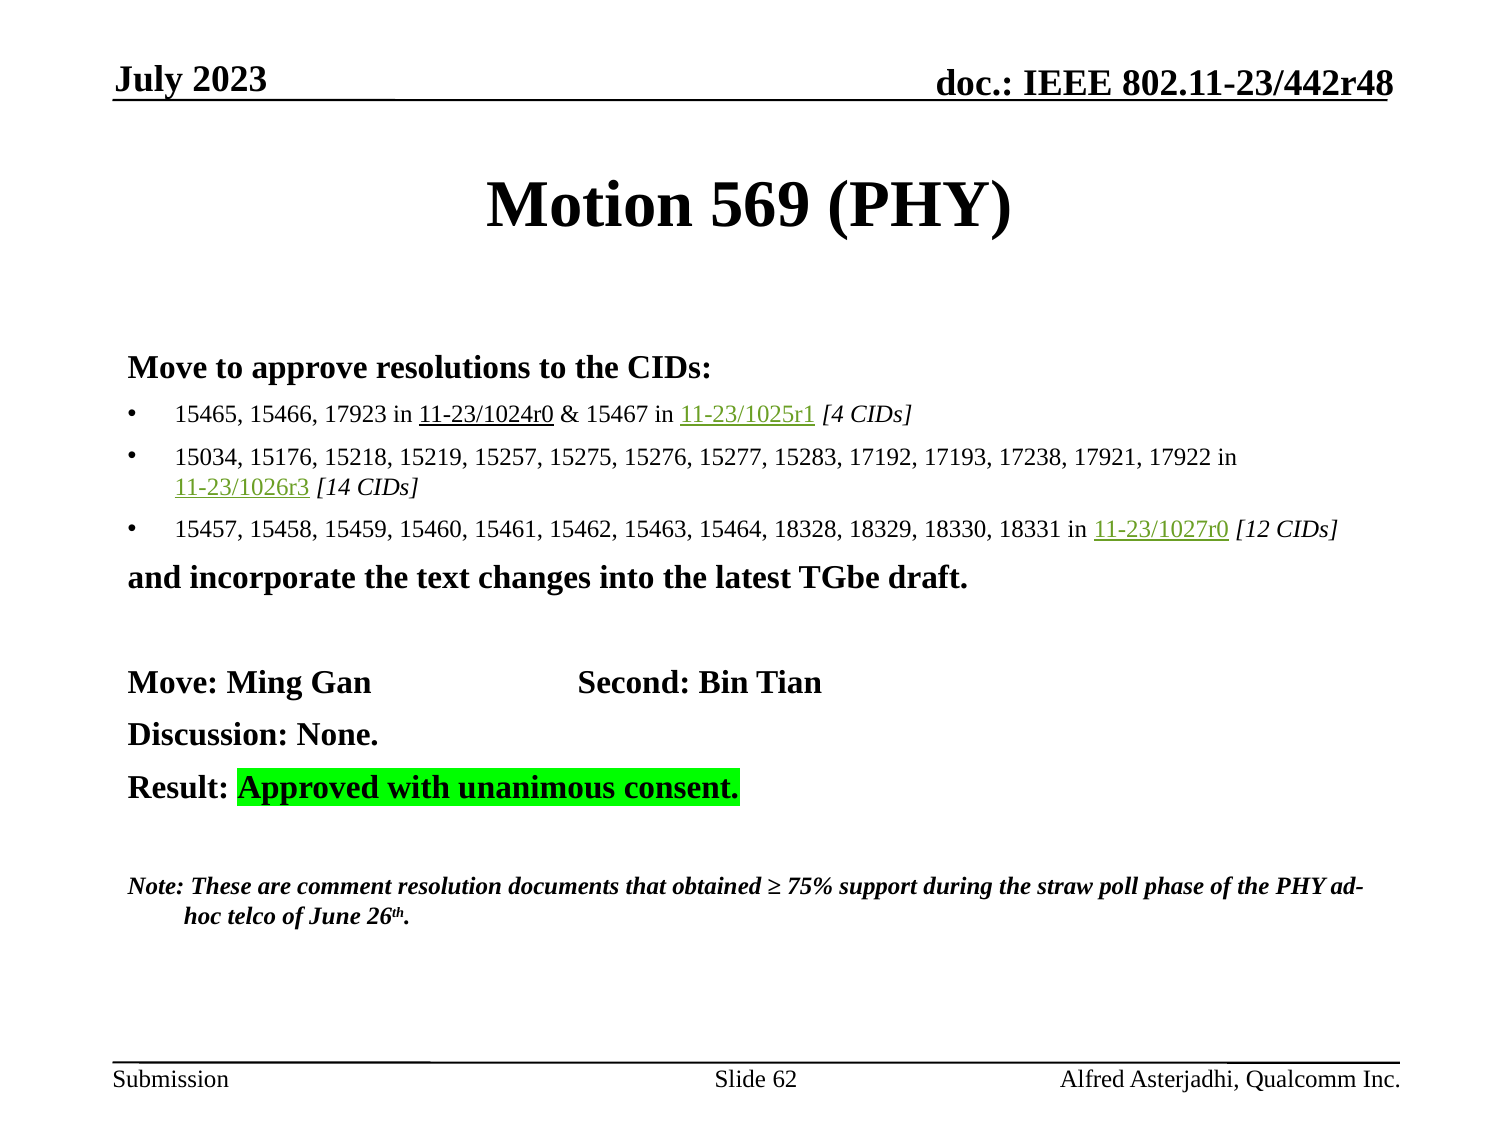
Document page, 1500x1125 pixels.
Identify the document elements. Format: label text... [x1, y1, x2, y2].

title Motion 569 (PHY) [112, 112, 1388, 288]
list Move to approve resolutions to the CIDs: 15465, 15466, 17923 in 11-23/1024r0 & 15467 in 11-23/1025r1 [4 CIDs] 15034, 15176, 15218, 15219, 15257, 15275, 15276, 15277, 15283, 17192, 17193, 17238, 17921, 17922 in 11-23/1026r3 [14 CIDs] 15457, 15458, 15459, 15460, 15461, 15462, 15463, 15464, 18328, 18329, 18330, 18331 in 11-23/1027r0 [12 CIDs] and incorporate the text changes into the latest TGbe draft. Move: Ming Gan Second: Bin Tian Discussion: None. Result: Approved with unanimous consent. Note: These are comment resolution documents that obtained ≥ 75% support during the straw poll phase of the PHY ad-hoc telco of June 26th. [112, 337, 1388, 1076]
footer Alfred Asterjadhi, Qualcomm Inc. [878, 1061, 1402, 1093]
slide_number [114, 54, 423, 100]
slide_number Slide 62 [712, 1061, 800, 1123]
